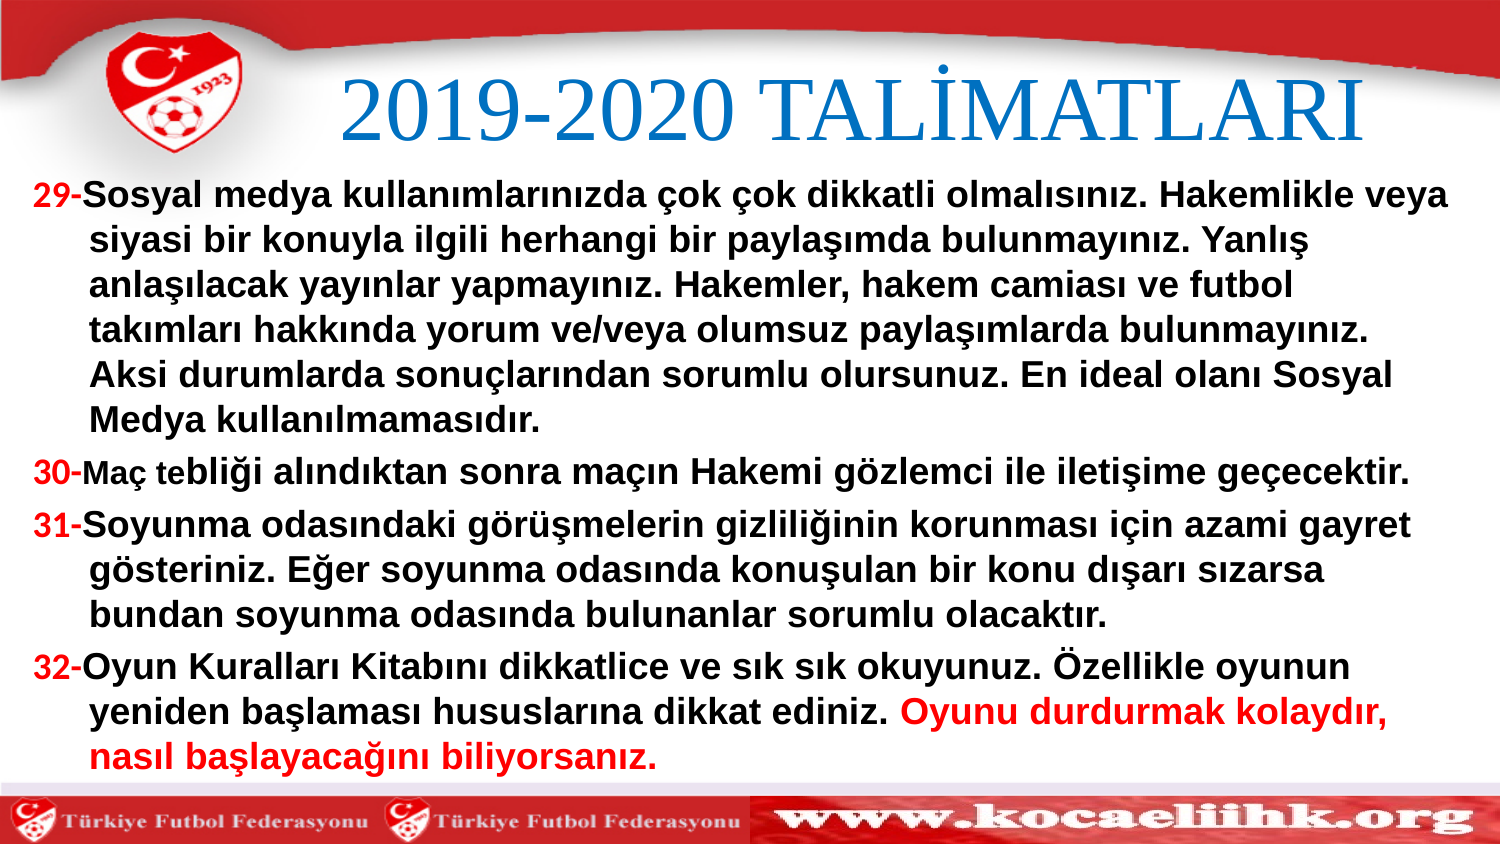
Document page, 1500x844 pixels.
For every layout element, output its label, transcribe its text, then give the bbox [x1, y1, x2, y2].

list 29-Sosyal medya kullanımlarınızda çok çok dikkatli olmalısınız. Hakemlikle veya siyasi bir konuyla ilgili herhangi bir paylaşımda bulunmayınız. Yanlış anlaşılacak yayınlar yapmayınız. Hakemler, hakem camiası ve futbol takımları hakkında yorum ve/veya olumsuz paylaşımlarda bulunmayınız. Aksi durumlarda sonuçlarından sorumlu olursunuz. En ideal olanı Sosyal Medya kullanılmamasıdır. 30-Maç tebliği alındıktan sonra maçın Hakemi gözlemci ile iletişime geçecektir. 31-Soyunma odasındaki görüşmelerin gizliliğinin korunması için azami gayret gösteriniz. Eğer soyunma odasında konuşulan bir konu dışarı sızarsa bundan soyunma odasında bulunanlar sorumlu olacaktır. 32-Oyun Kuralları Kitabını dikkatlice ve sık sık okuyunuz. Özellikle oyunun yeniden başlaması hususlarına dikkat ediniz. Oyunu durdurmak kolaydır, nasıl başlayacağını biliyorsanız. [17, 161, 1471, 777]
picture [0, 0, 1500, 844]
title 2019-2020 TALİMATLARI [74, 33, 1426, 161]
